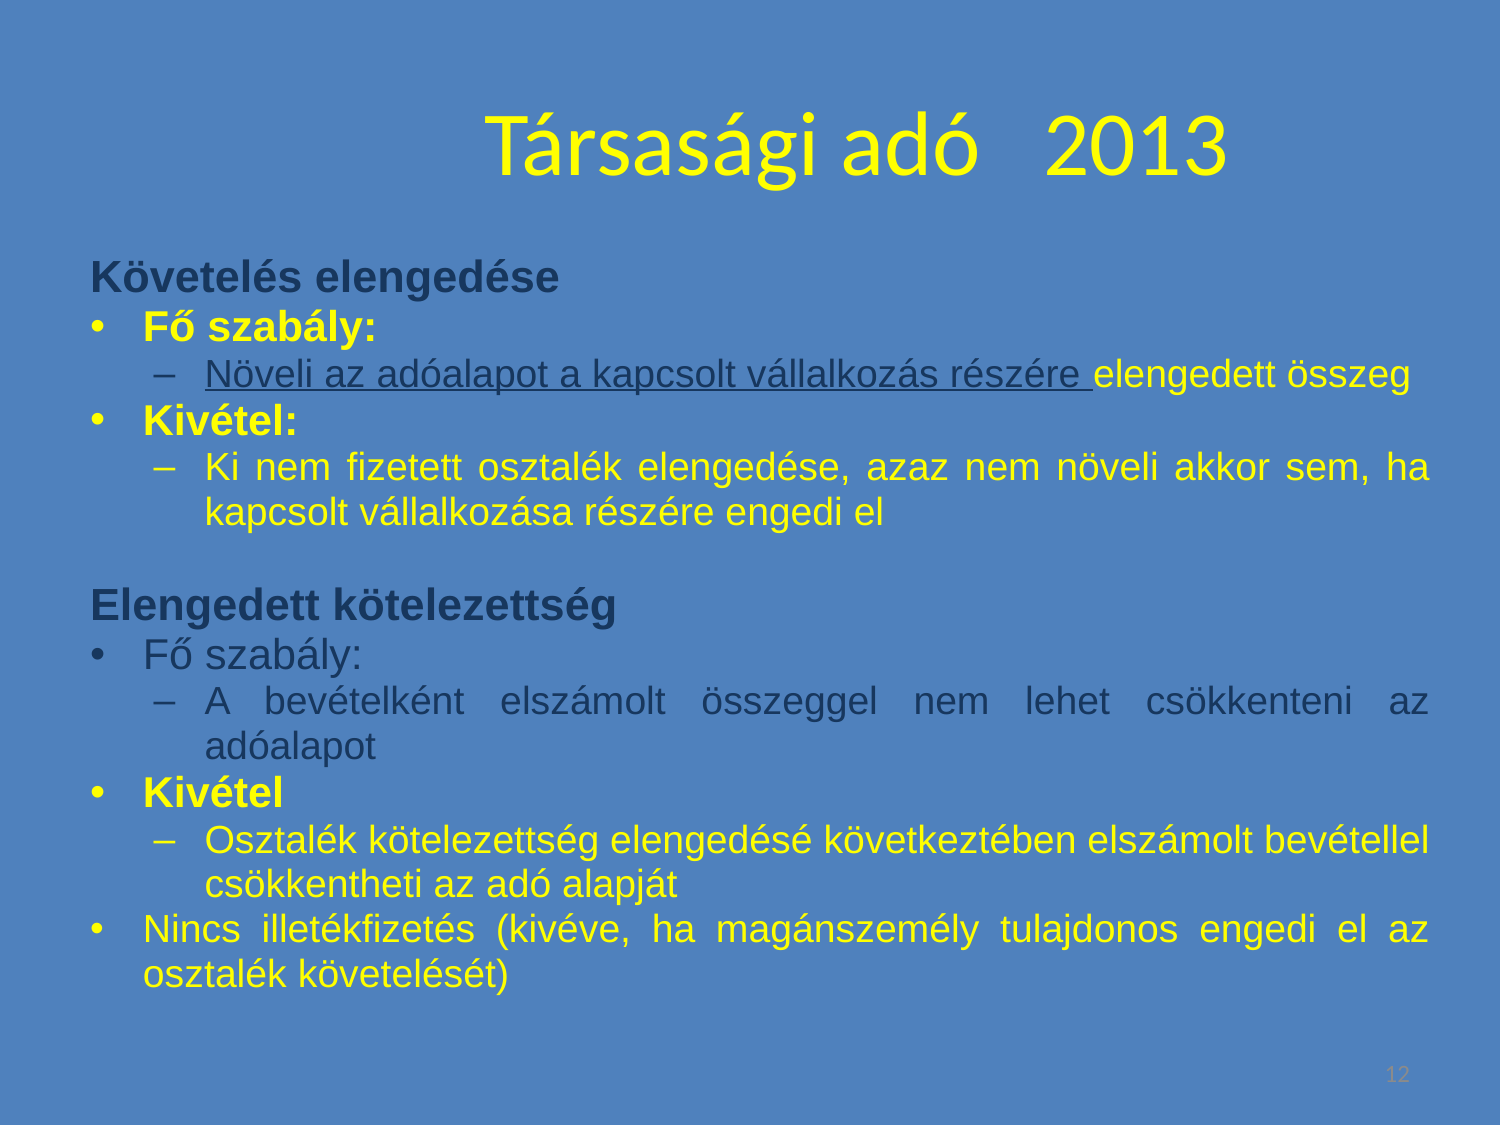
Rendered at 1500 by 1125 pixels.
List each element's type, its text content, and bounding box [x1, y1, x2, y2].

title Társasági adó 2013 [289, 45, 1425, 233]
slide_number 12 [1074, 1042, 1425, 1103]
list Követelés elengedése Fő szabály: Növeli az adóalapot a kapcsolt vállalkozás részére elengedett összeg Kivétel: Ki nem fizetett osztalék elengedése, azaz nem növeli akkor sem, ha kapcsolt vállalkozása részére engedi el Elengedett kötelezettség Fő szabály: A bevételként elszámolt összeggel nem lehet csökkenteni az adóalapot Kivétel Osztalék kötelezettség elengedésé következtében elszámolt bevétellel csökkentheti az adó alapját Nincs illetékfizetés (kivéve, ha magánszemély tulajdonos engedi el az osztalék követelését) [75, 243, 1447, 1047]
